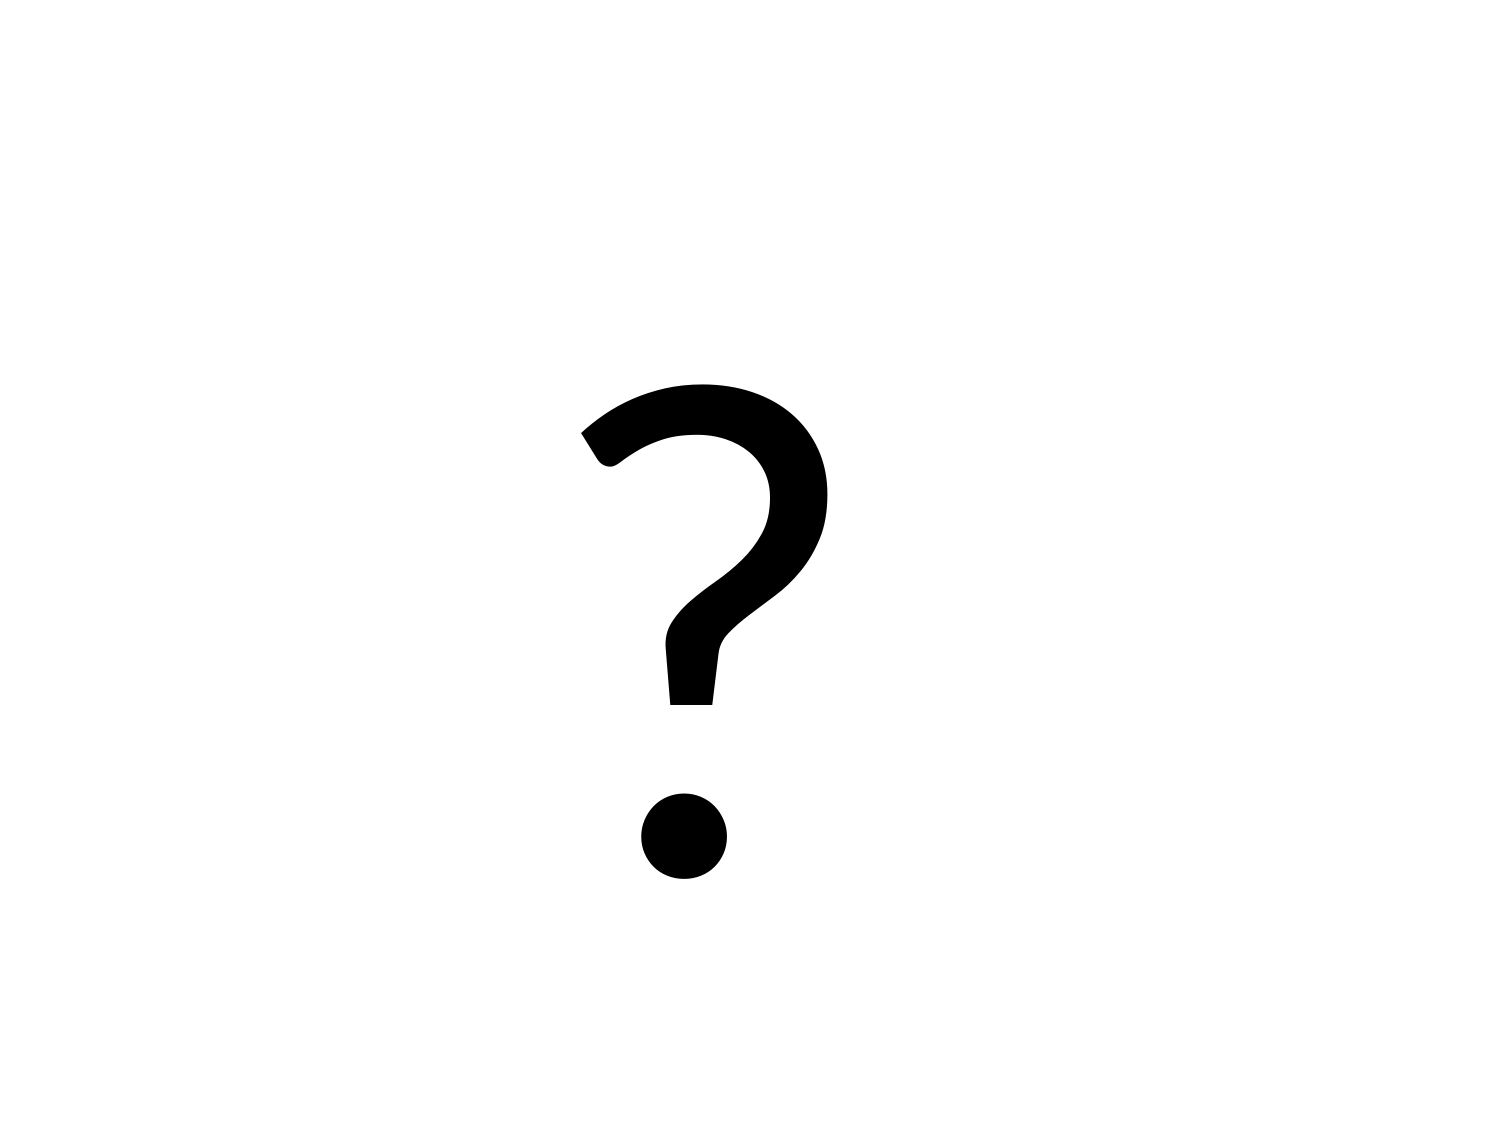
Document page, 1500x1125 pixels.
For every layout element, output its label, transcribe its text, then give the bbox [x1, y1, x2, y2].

text_box ? [199, 149, 1413, 1025]
